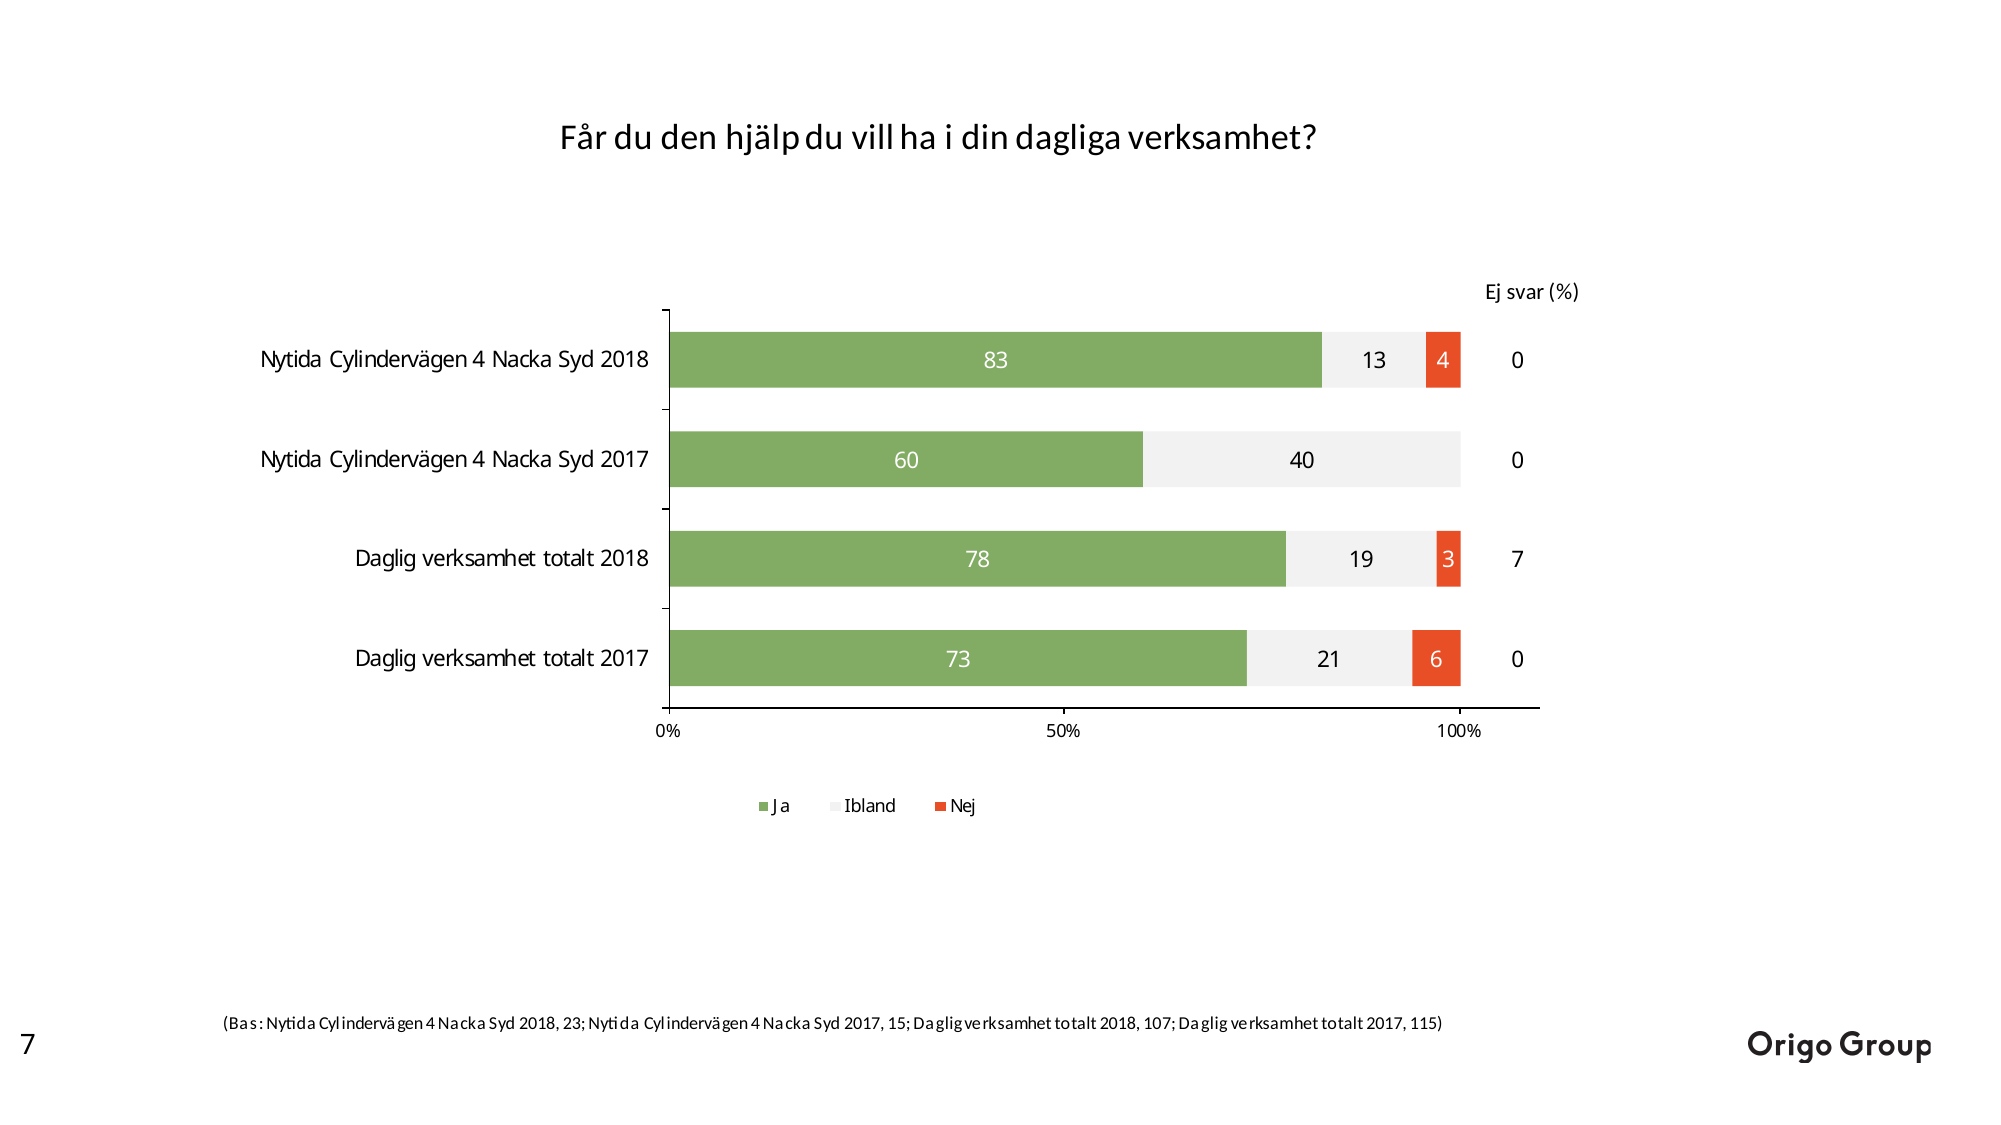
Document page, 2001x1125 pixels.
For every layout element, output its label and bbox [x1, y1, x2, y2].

picture [208, 83, 1670, 1042]
